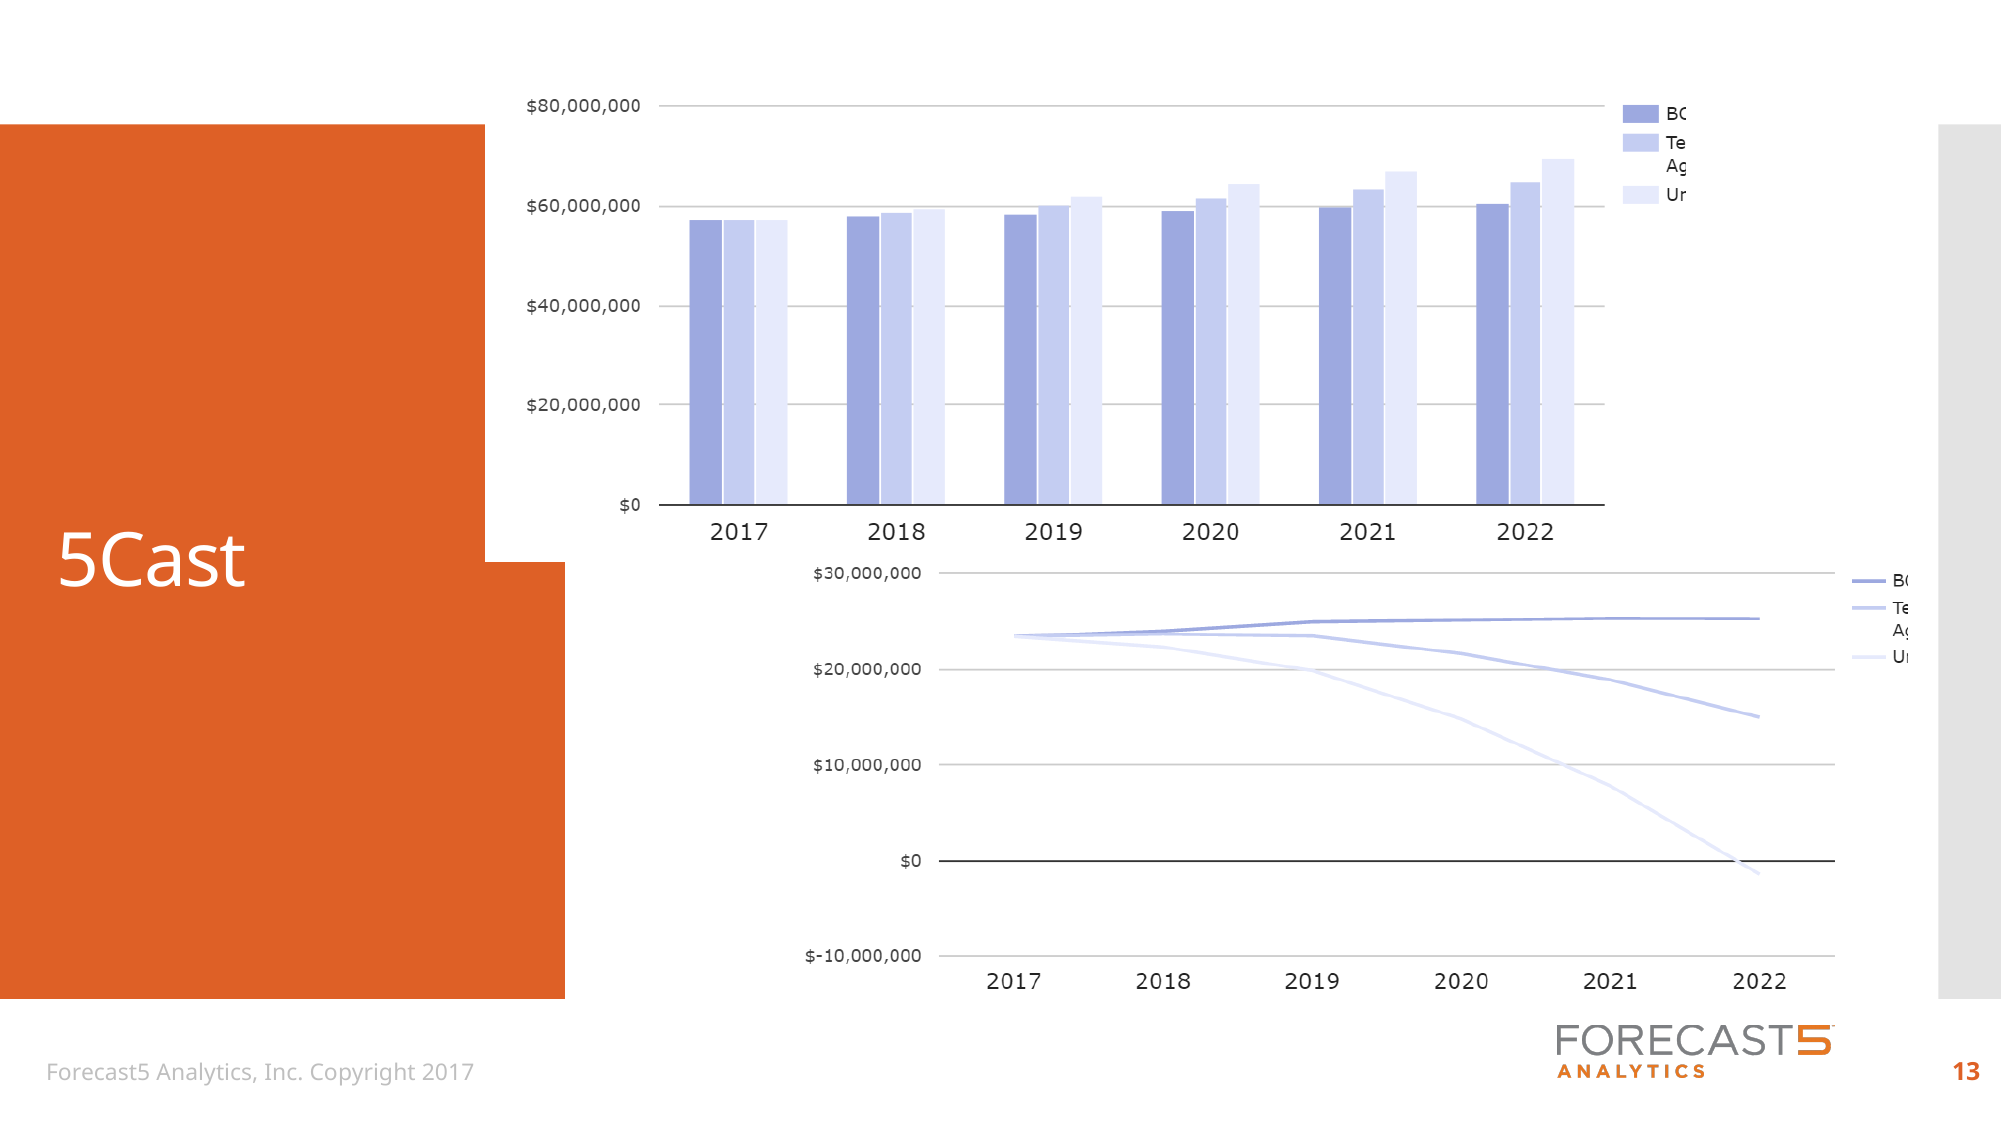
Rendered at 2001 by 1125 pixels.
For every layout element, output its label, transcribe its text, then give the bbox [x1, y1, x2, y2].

title 5Cast [41, 184, 525, 940]
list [485, 72, 1686, 562]
slide_number 13 [1744, 1042, 1996, 1103]
picture [785, 539, 1908, 1079]
footer Forecast5 Analytics, Inc. Copyright 2017 [31, 1042, 1001, 1103]
